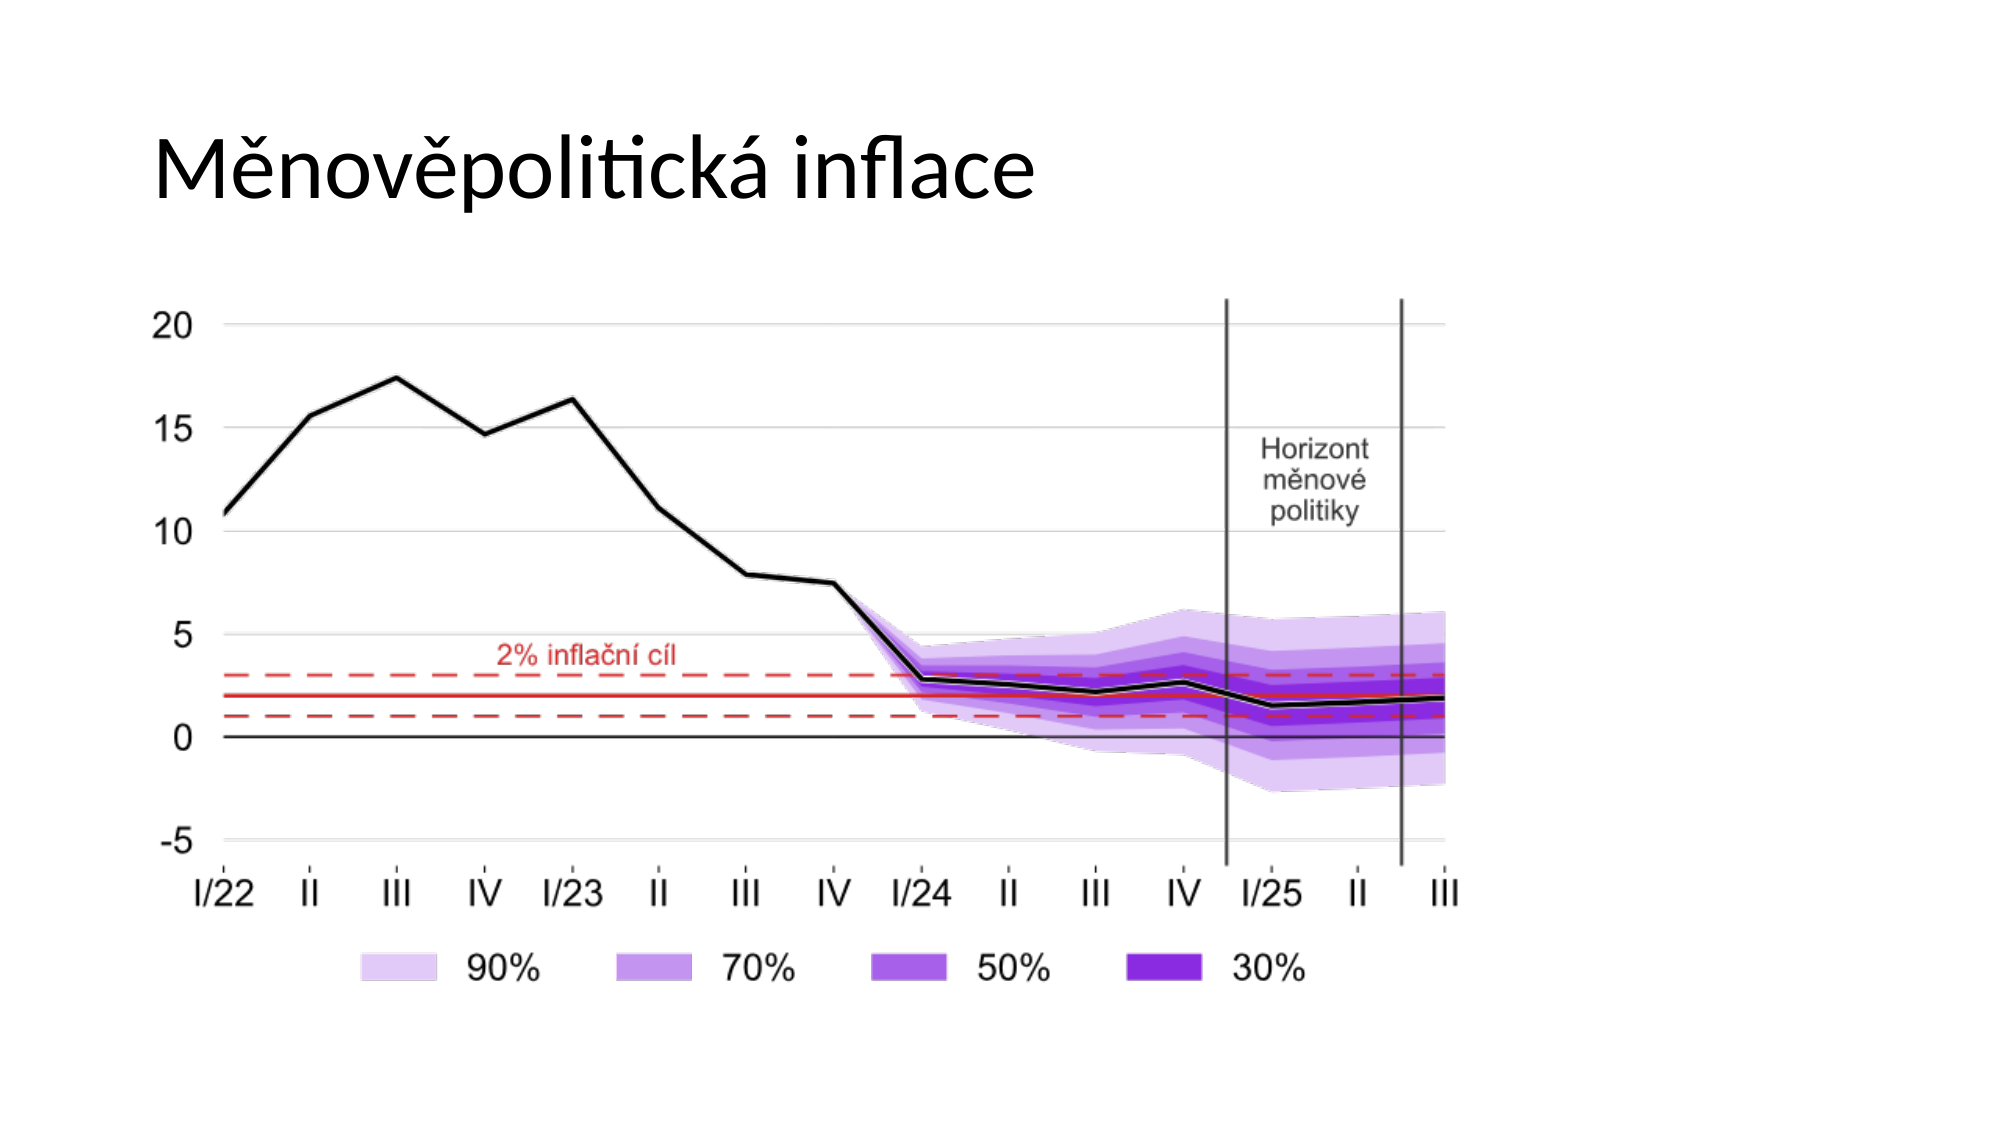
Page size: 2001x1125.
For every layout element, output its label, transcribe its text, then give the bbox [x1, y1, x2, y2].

title Měnověpolitická inflace [137, 59, 1863, 278]
picture [137, 277, 1476, 1017]
